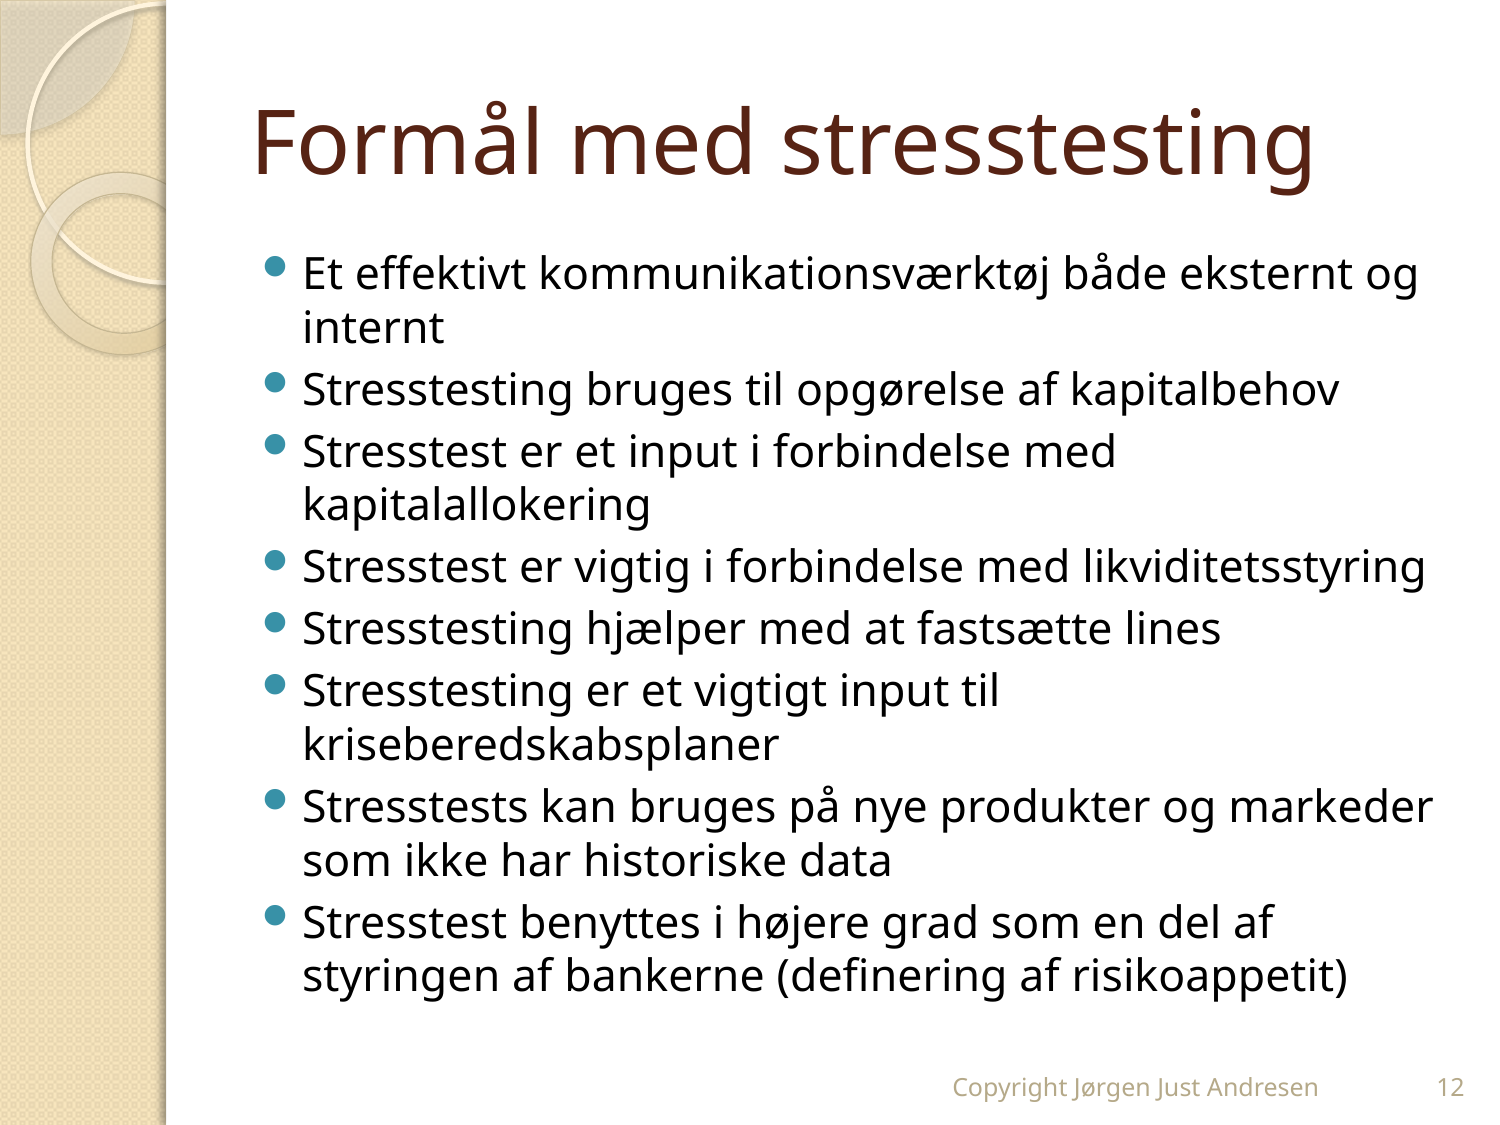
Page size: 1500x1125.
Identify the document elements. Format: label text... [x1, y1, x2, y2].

slide_number 12 [1413, 1034, 1488, 1113]
footer Copyright Jørgen Just Andresen [937, 1034, 1413, 1113]
list Et effektivt kommunikationsværktøj både eksternt og internt Stresstesting bruges til opgørelse af kapitalbehov Stresstest er et input i forbindelse med kapitalallokering Stresstest er vigtig i forbindelse med likviditetsstyring Stresstesting hjælper med at fastsætte lines Stresstesting er et vigtigt input til kriseberedskabsplaner Stresstests kan bruges på nye produkter og markeder som ikke har historiske data Stresstest benyttes i højere grad som en del af styringen af bankerne (definering af risikoappetit) [235, 237, 1466, 1025]
title Formål med stresstesting [235, 45, 1466, 233]
